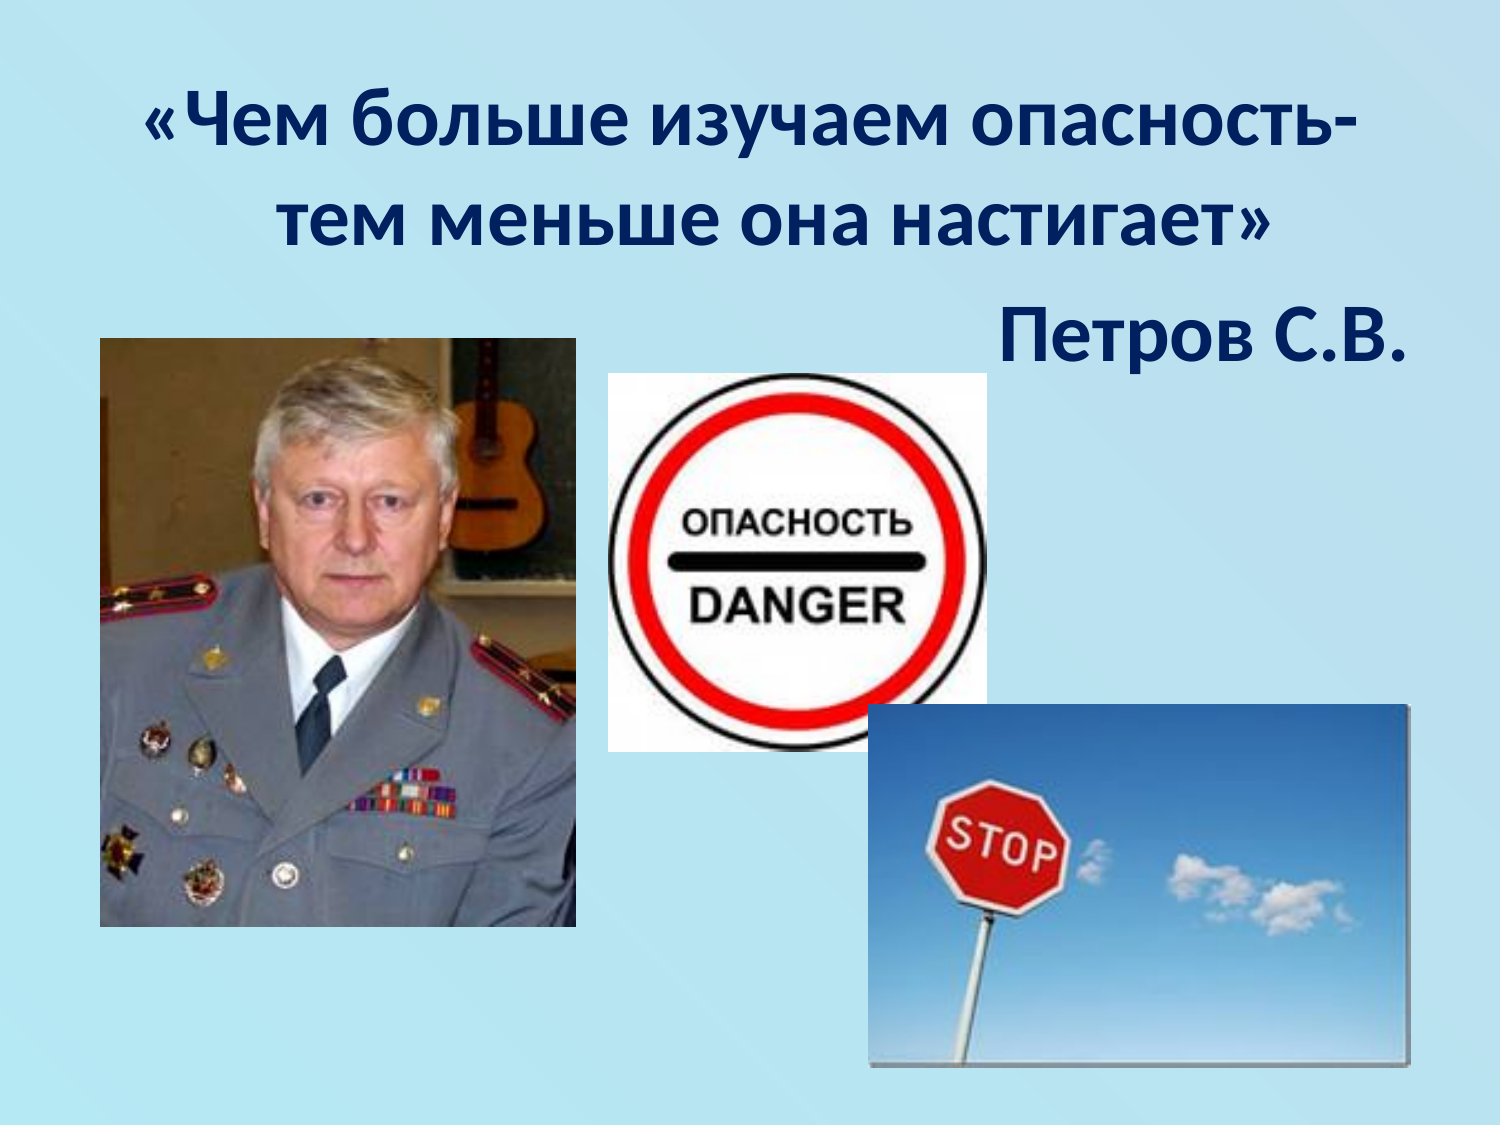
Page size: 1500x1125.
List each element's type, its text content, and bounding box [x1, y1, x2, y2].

picture [100, 337, 576, 928]
list «Чем больше изучаем опасность- тем меньше она настигает» Петров С.В. [75, 54, 1425, 1005]
picture [608, 373, 1411, 1068]
